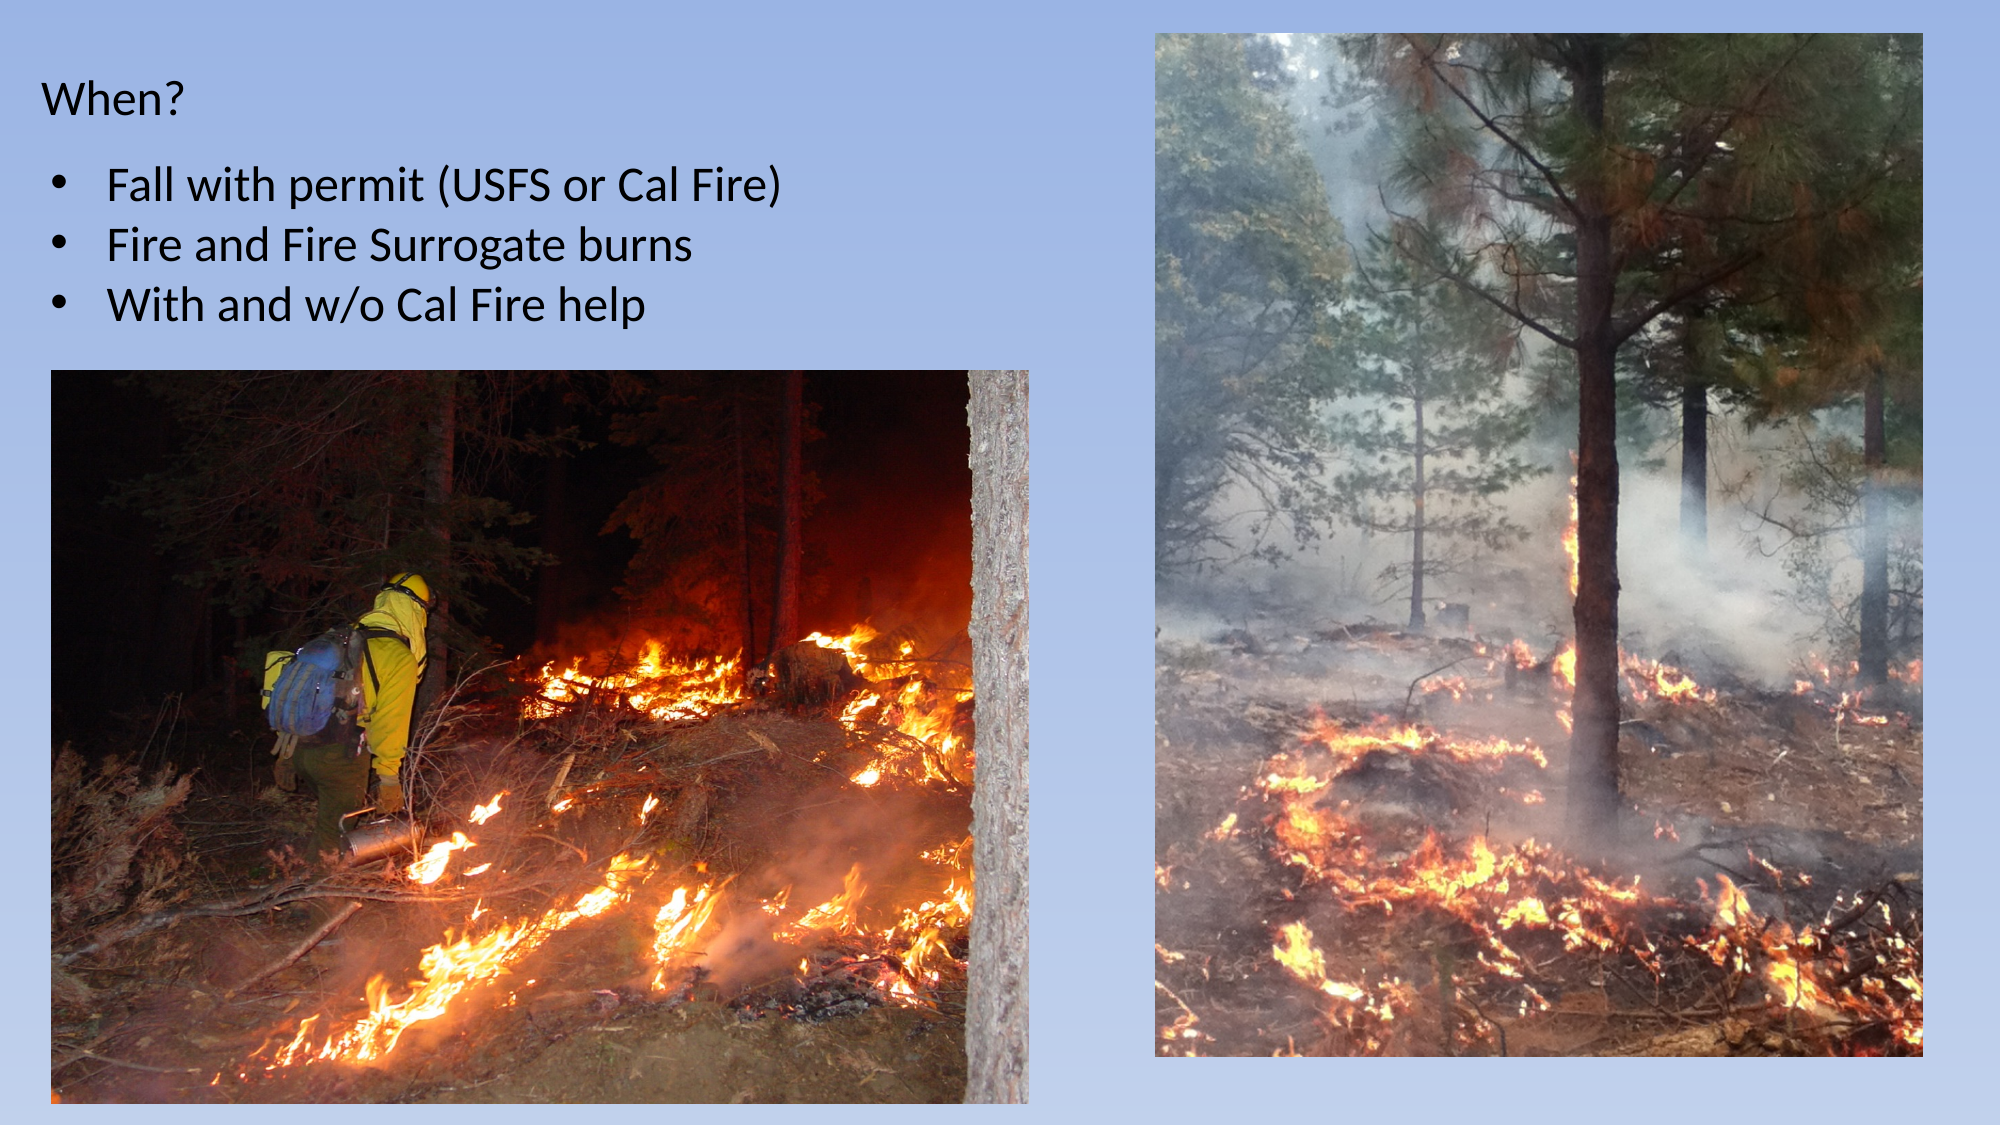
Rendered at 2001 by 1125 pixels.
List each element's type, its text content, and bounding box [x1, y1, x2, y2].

picture [1154, 33, 1923, 1058]
text_box When? [26, 58, 402, 133]
text_box Fall with permit (USFS or Cal Fire) Fire and Fire Surrogate burns With and w/o Cal Fire help [35, 143, 812, 339]
picture [50, 370, 1029, 1104]
